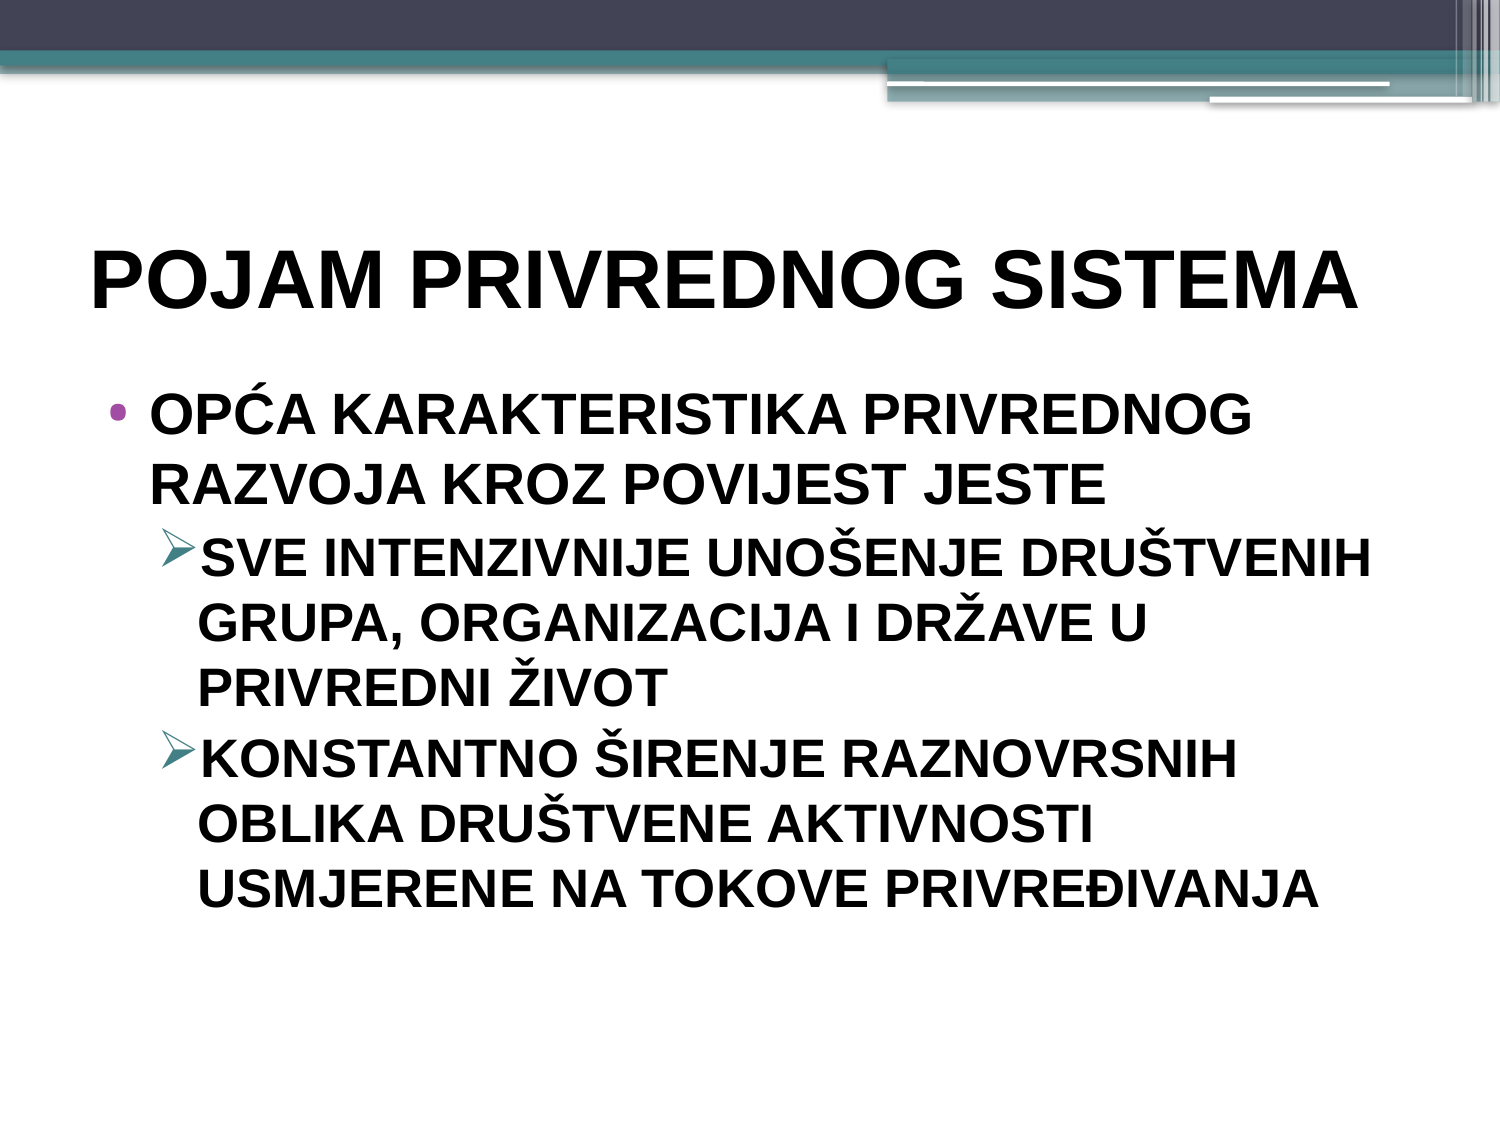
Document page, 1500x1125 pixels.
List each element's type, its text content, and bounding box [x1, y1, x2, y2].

title POJAM PRIVREDNOG SISTEMA [75, 187, 1425, 363]
list OPĆA KARAKTERISTIKA PRIVREDNOG RAZVOJA kroz povijest jeste sve intenzivnije unošenje društvenih grupa, organizacija i države u privredni ŽIVOT KONSTANTNO ŠIRENJE RAZNOVRSNIH OBLIKA DRUŠTVENE AKTIVNOSTI USMJERENE NA TOKOVE PRIVREĐIVANJA [75, 368, 1425, 1079]
